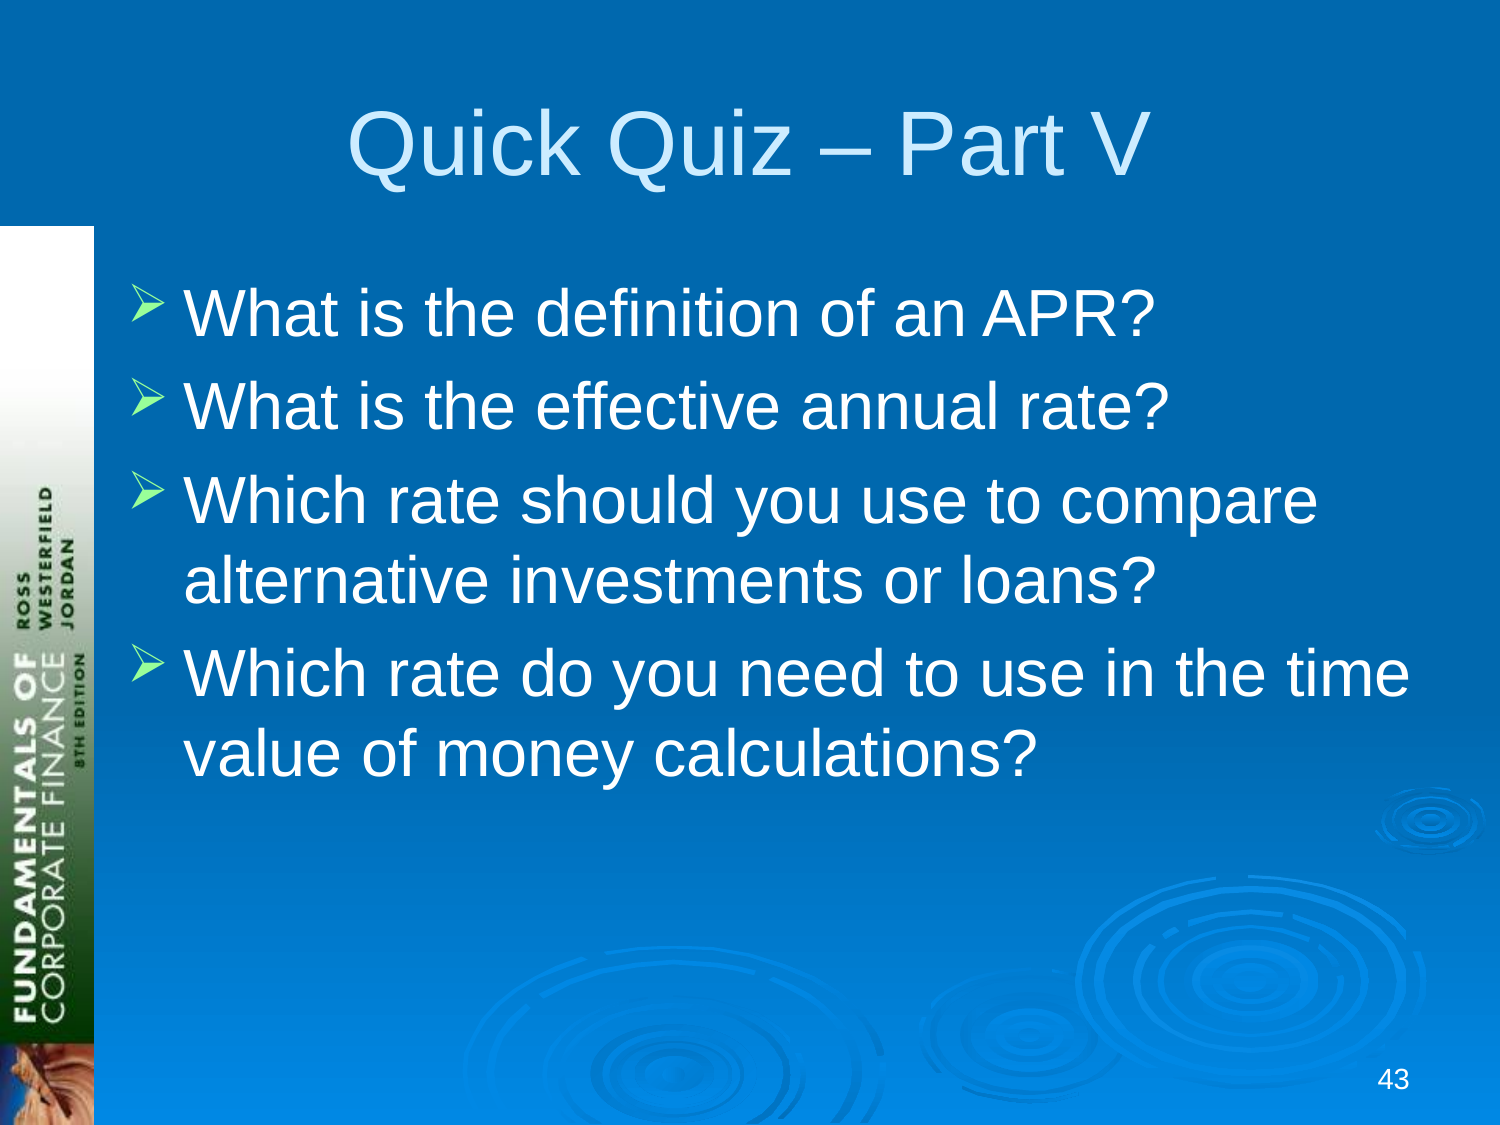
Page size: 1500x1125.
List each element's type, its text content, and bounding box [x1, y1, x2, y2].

list What is the definition of an APR? What is the effective annual rate? Which rate should you use to compare alternative investments or loans? Which rate do you need to use in the time value of money calculations? [112, 262, 1463, 1006]
slide_number 42 [1074, 1024, 1426, 1103]
title Quick Quiz – Part V [74, 45, 1426, 233]
picture [0, 226, 94, 1125]
